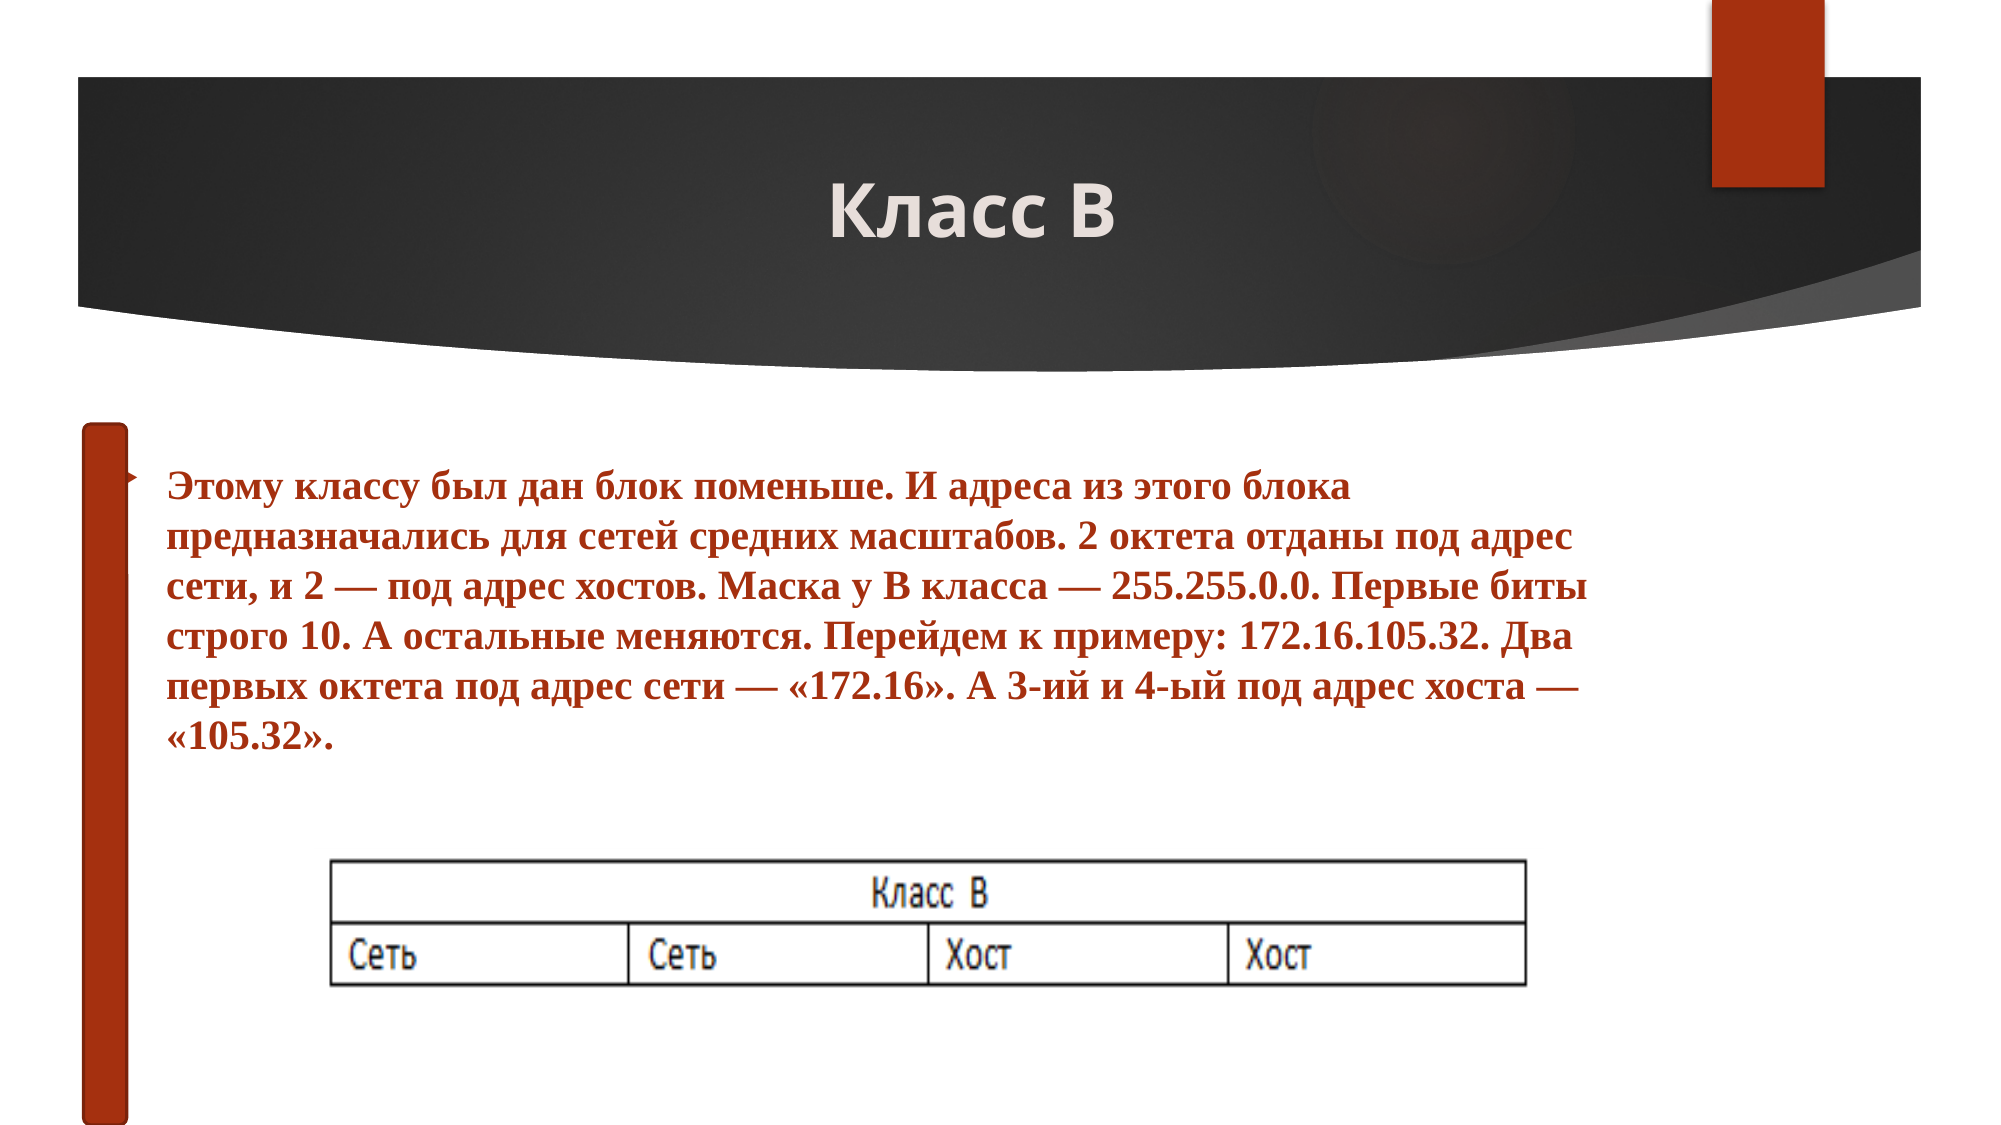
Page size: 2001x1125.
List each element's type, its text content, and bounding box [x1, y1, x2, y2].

list Этому классу был дан блок поменьше. И адреса из этого блока предназначались для сетей средних масштабов. 2 октета отданы под адрес сети, и 2 — под адрес хостов. Маска у B класса — 255.255.0.0. Первые биты строго 10. А остальные меняются. Перейдем к примеру: 172.16.105.32. Два первых октета под адрес сети — «172.16». А 3-ий и 4-ый под адрес хоста — «105.32». [129, 450, 1630, 893]
picture [314, 847, 1544, 1015]
text_box [81, 422, 129, 1125]
title Класс В [221, 94, 1724, 321]
